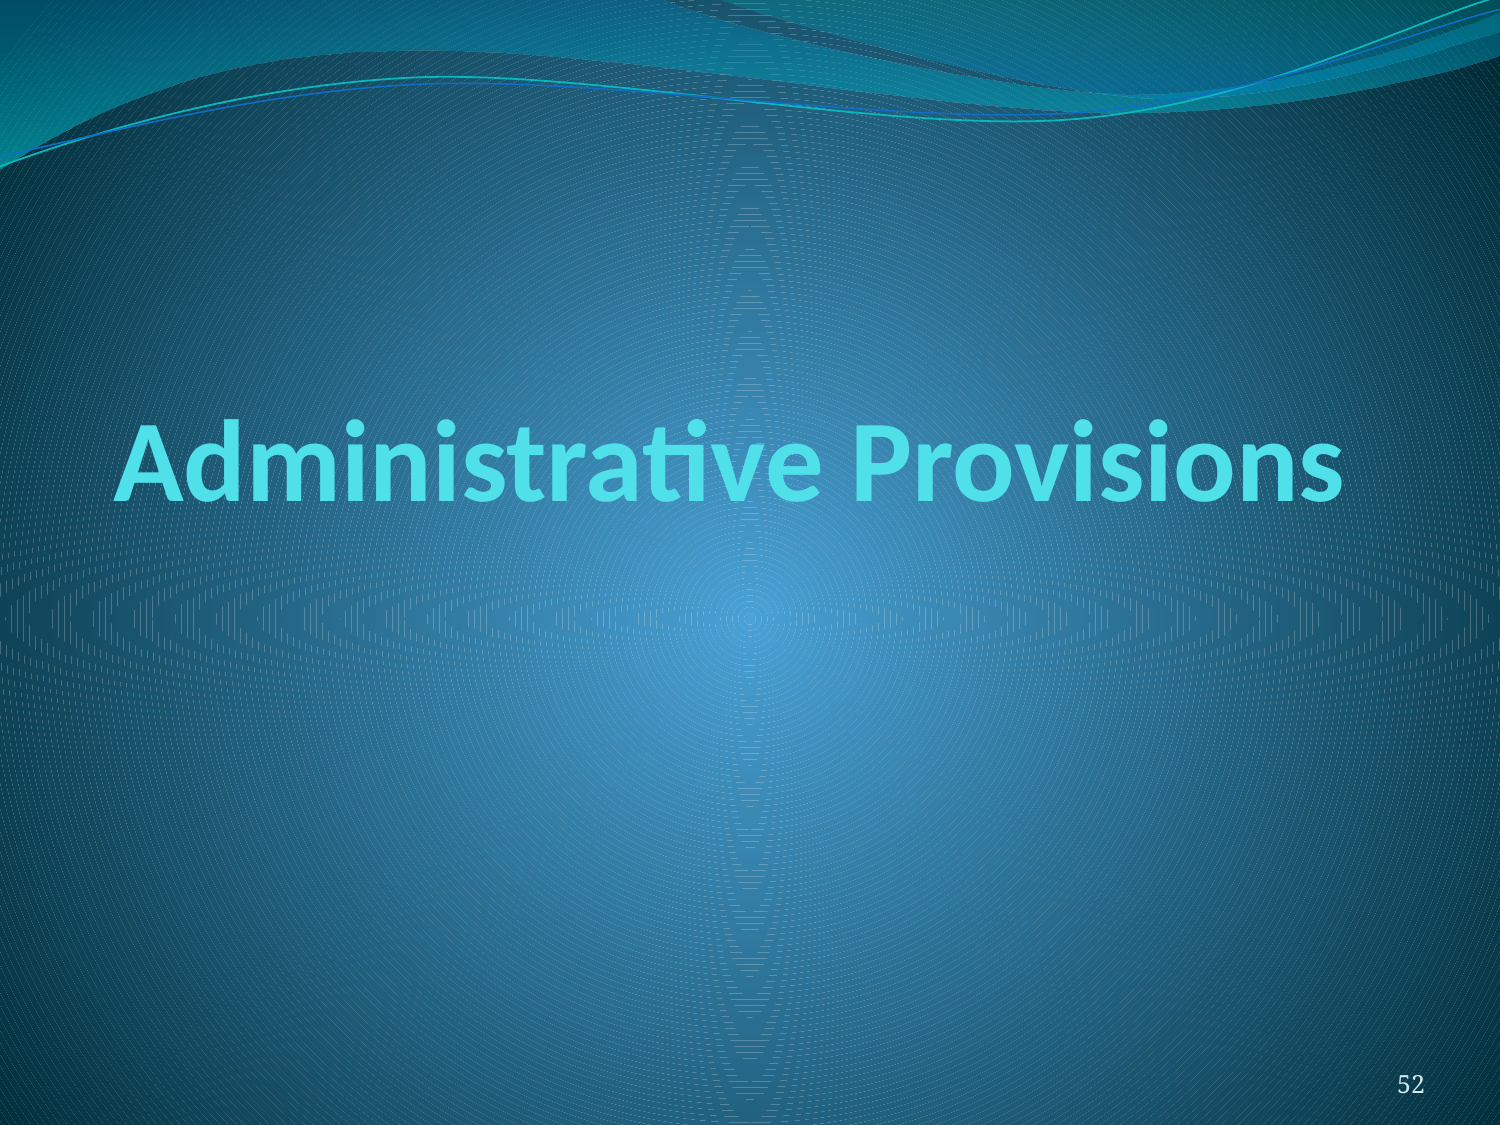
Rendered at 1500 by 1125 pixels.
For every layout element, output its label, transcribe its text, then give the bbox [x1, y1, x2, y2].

slide_number 52 [1299, 1042, 1425, 1103]
title Administrative Provisions [87, 224, 1376, 525]
